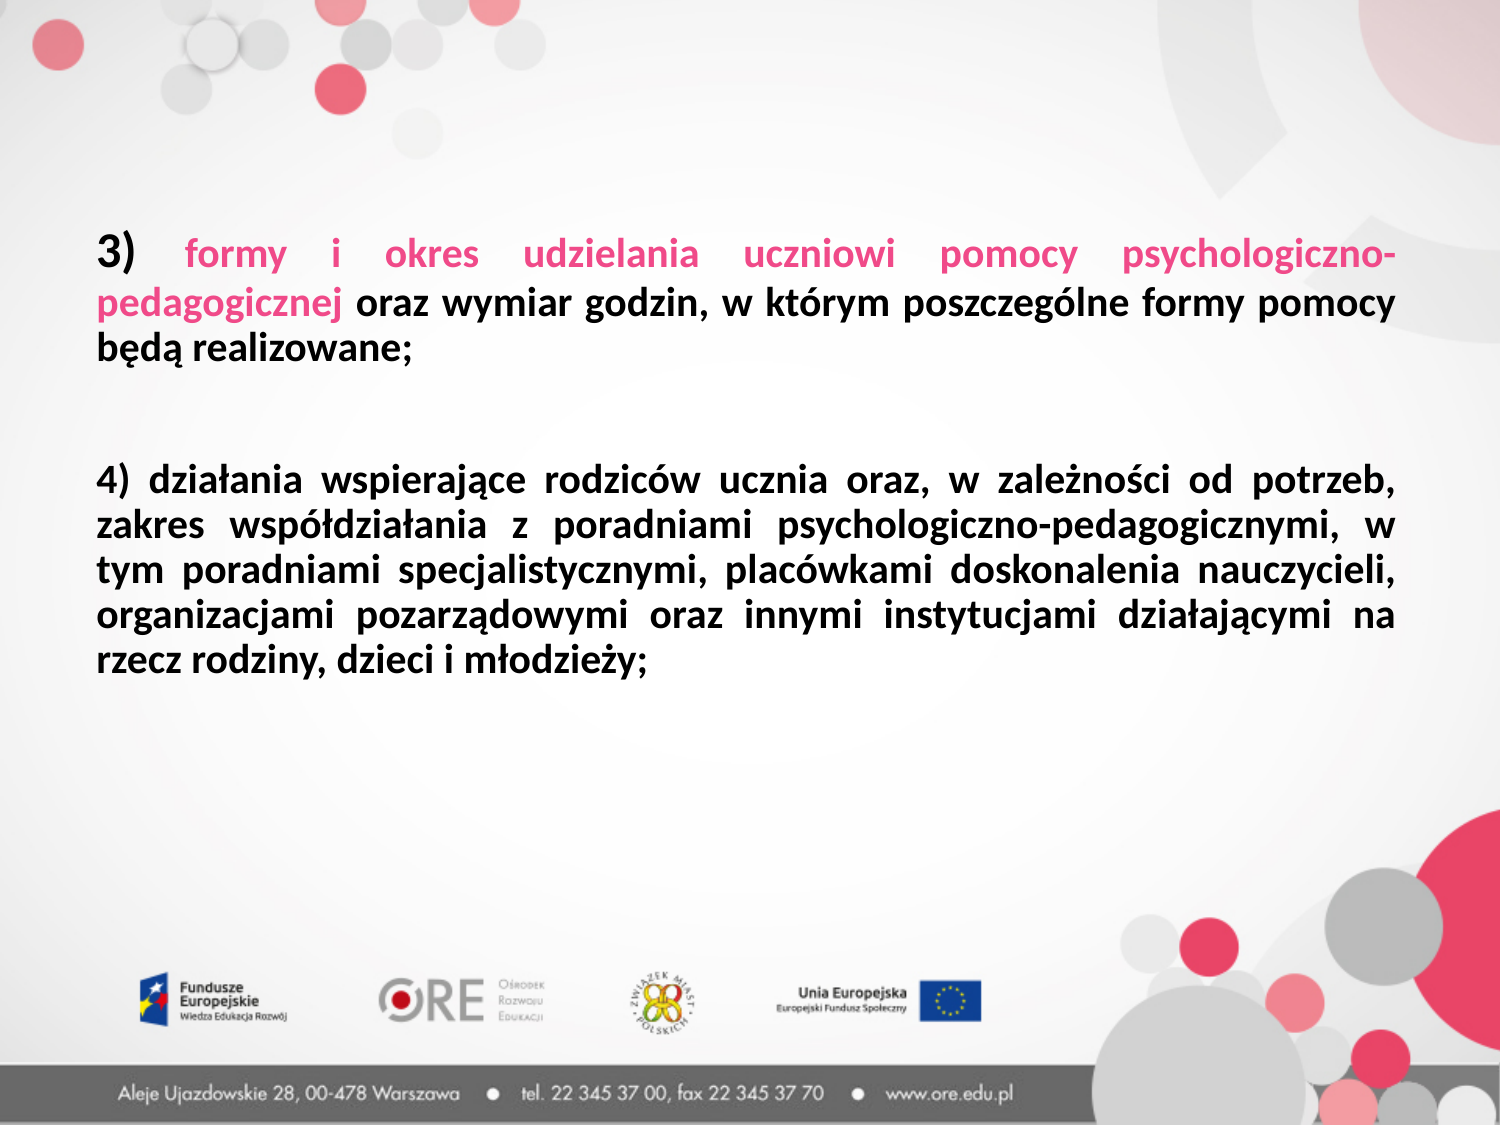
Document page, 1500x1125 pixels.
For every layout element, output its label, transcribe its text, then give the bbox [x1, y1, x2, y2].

picture [0, 0, 1500, 1125]
text_box 3) formy i okres udzielania uczniowi pomocy psychologiczno-pedagogicznej oraz wymiar godzin, w którym poszczególne formy pomocy będą realizowane; 4) działania wspierające rodziców ucznia oraz, w zależności od potrzeb, zakres współdziałania z poradniami psychologiczno-pedagogicznymi, w tym poradniami specjalistycznymi, placówkami doskonalenia nauczycieli, organizacjami pozarządowymi oraz innymi instytucjami działającymi na rzecz rodziny, dzieci i młodzieży; [44, 148, 1412, 823]
